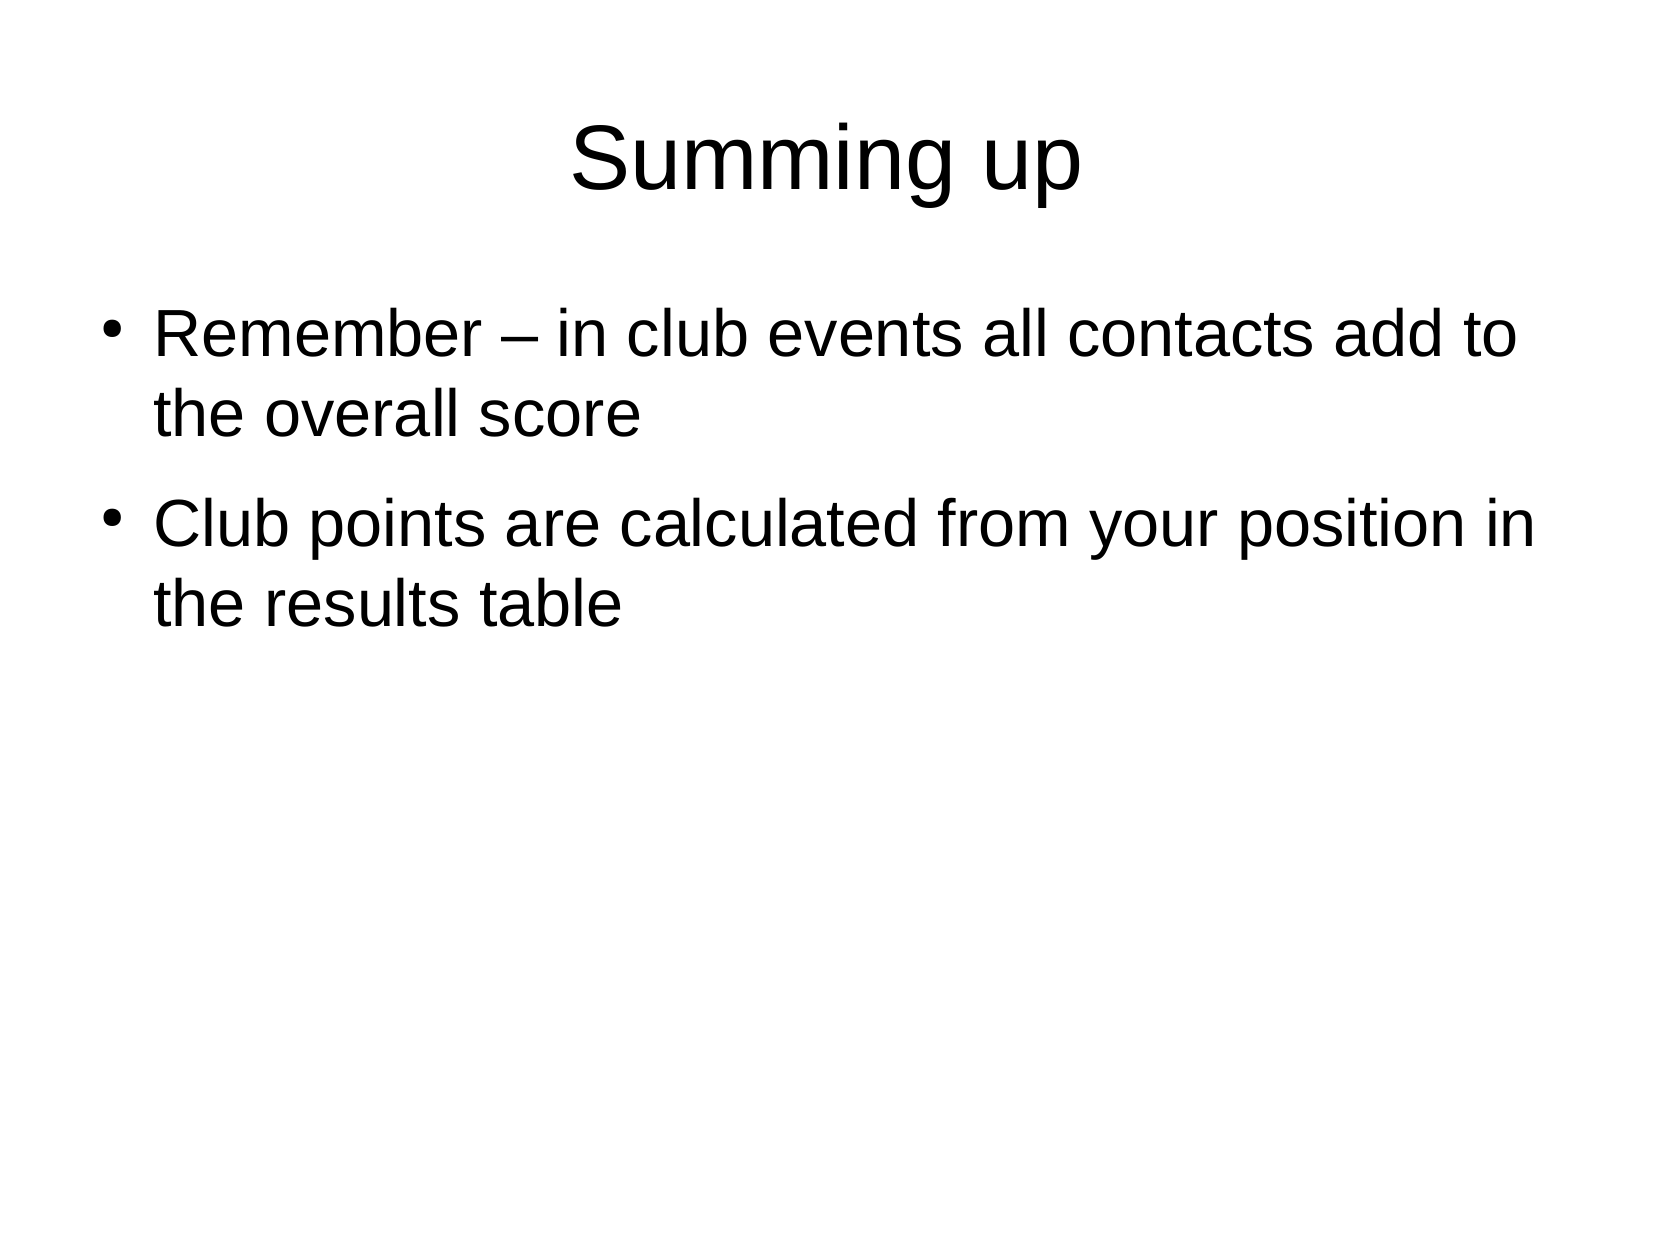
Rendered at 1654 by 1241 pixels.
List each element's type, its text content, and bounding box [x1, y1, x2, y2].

title Summing up [82, 49, 1571, 257]
list Remember – in club events all contacts add to the overall score Club points are calculated from your position in the results table [82, 290, 1571, 1109]
